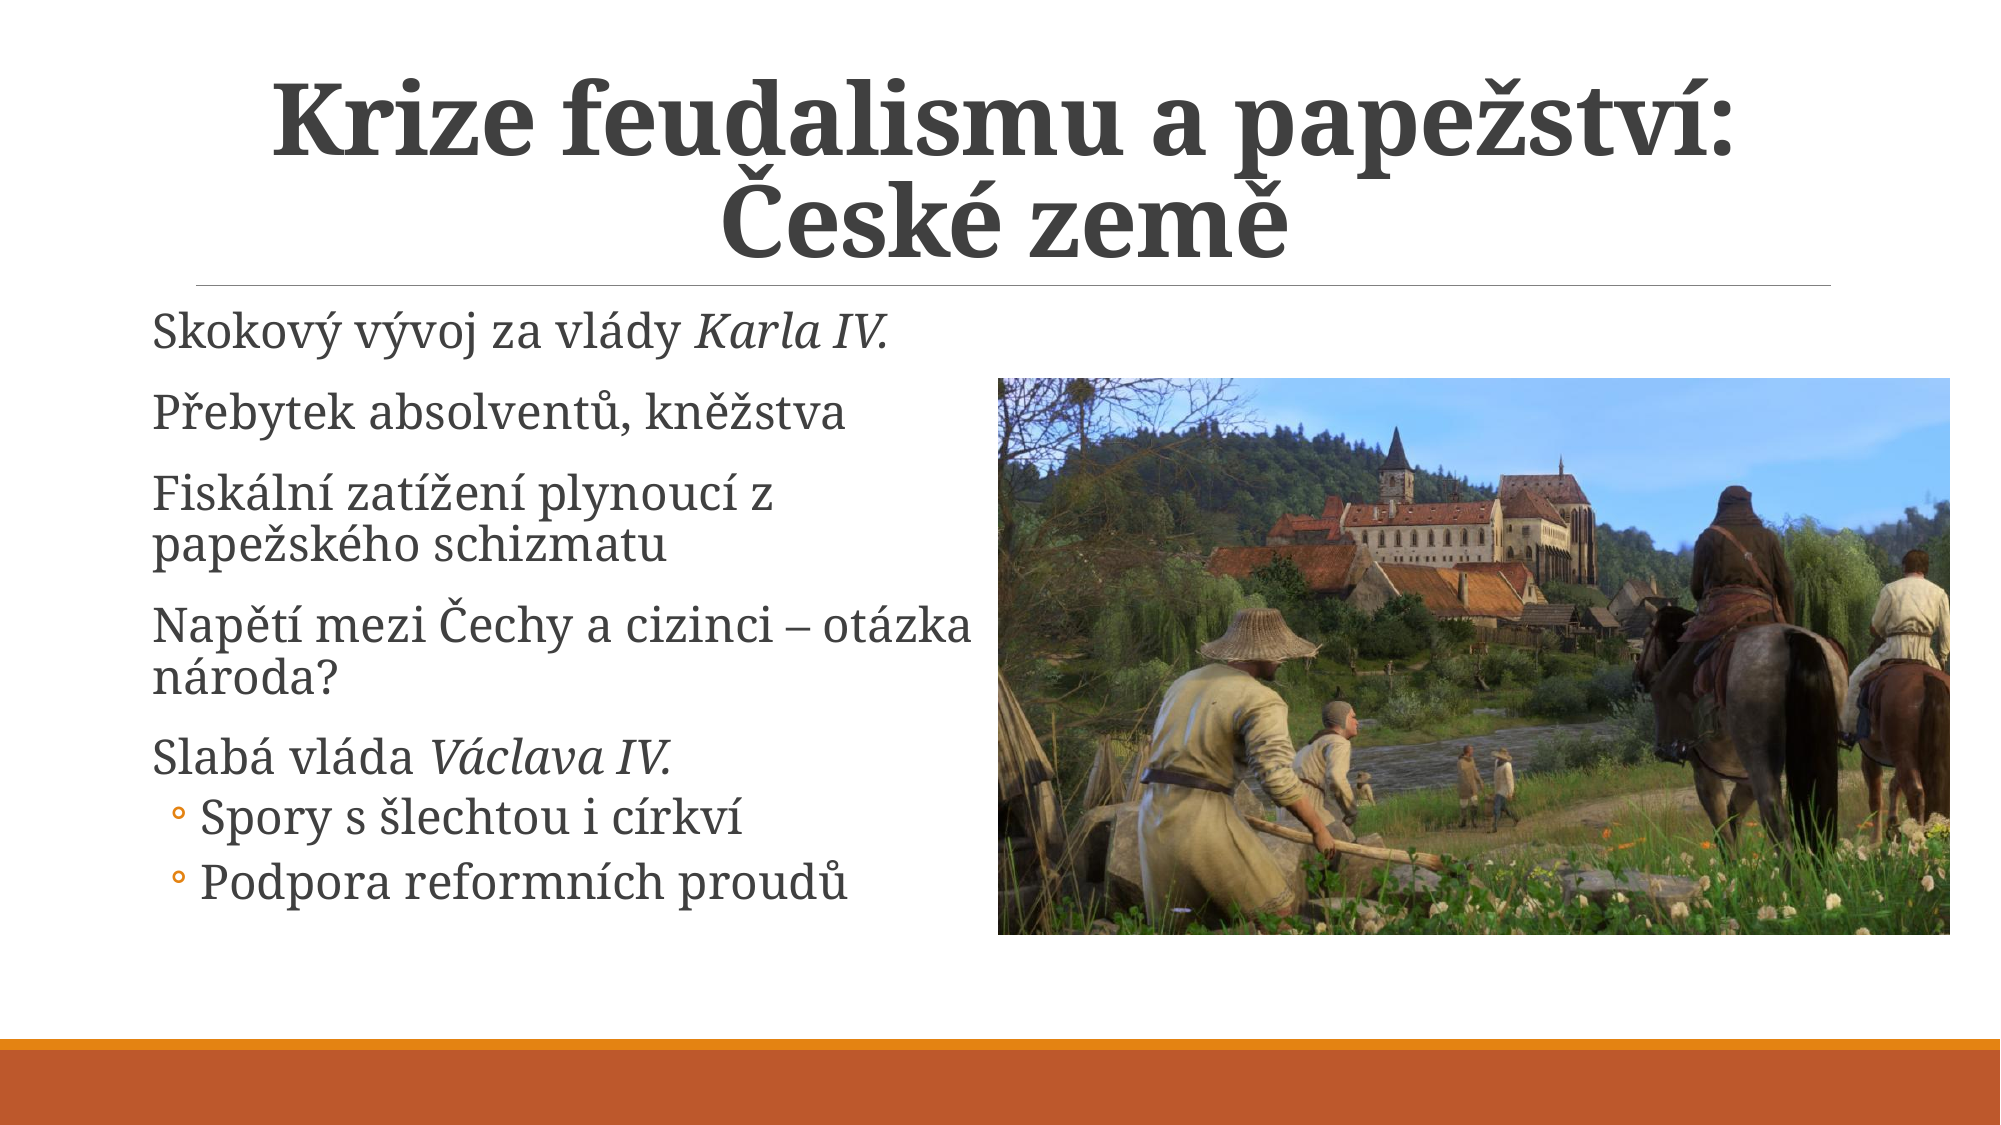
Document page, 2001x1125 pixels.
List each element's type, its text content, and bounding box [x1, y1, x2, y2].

title Krize feudalismu a papežství: České země [180, 47, 1830, 285]
picture [997, 378, 1951, 935]
list Skokový vývoj za vlády Karla IV. Přebytek absolventů, kněžstva Fiskální zatížení plynoucí z papežského schizmatu Napětí mezi Čechy a cizinci – otázka národa? Slabá vláda Václava IV. Spory s šlechtou i církví Podpora reformních proudů [137, 299, 1052, 1014]
